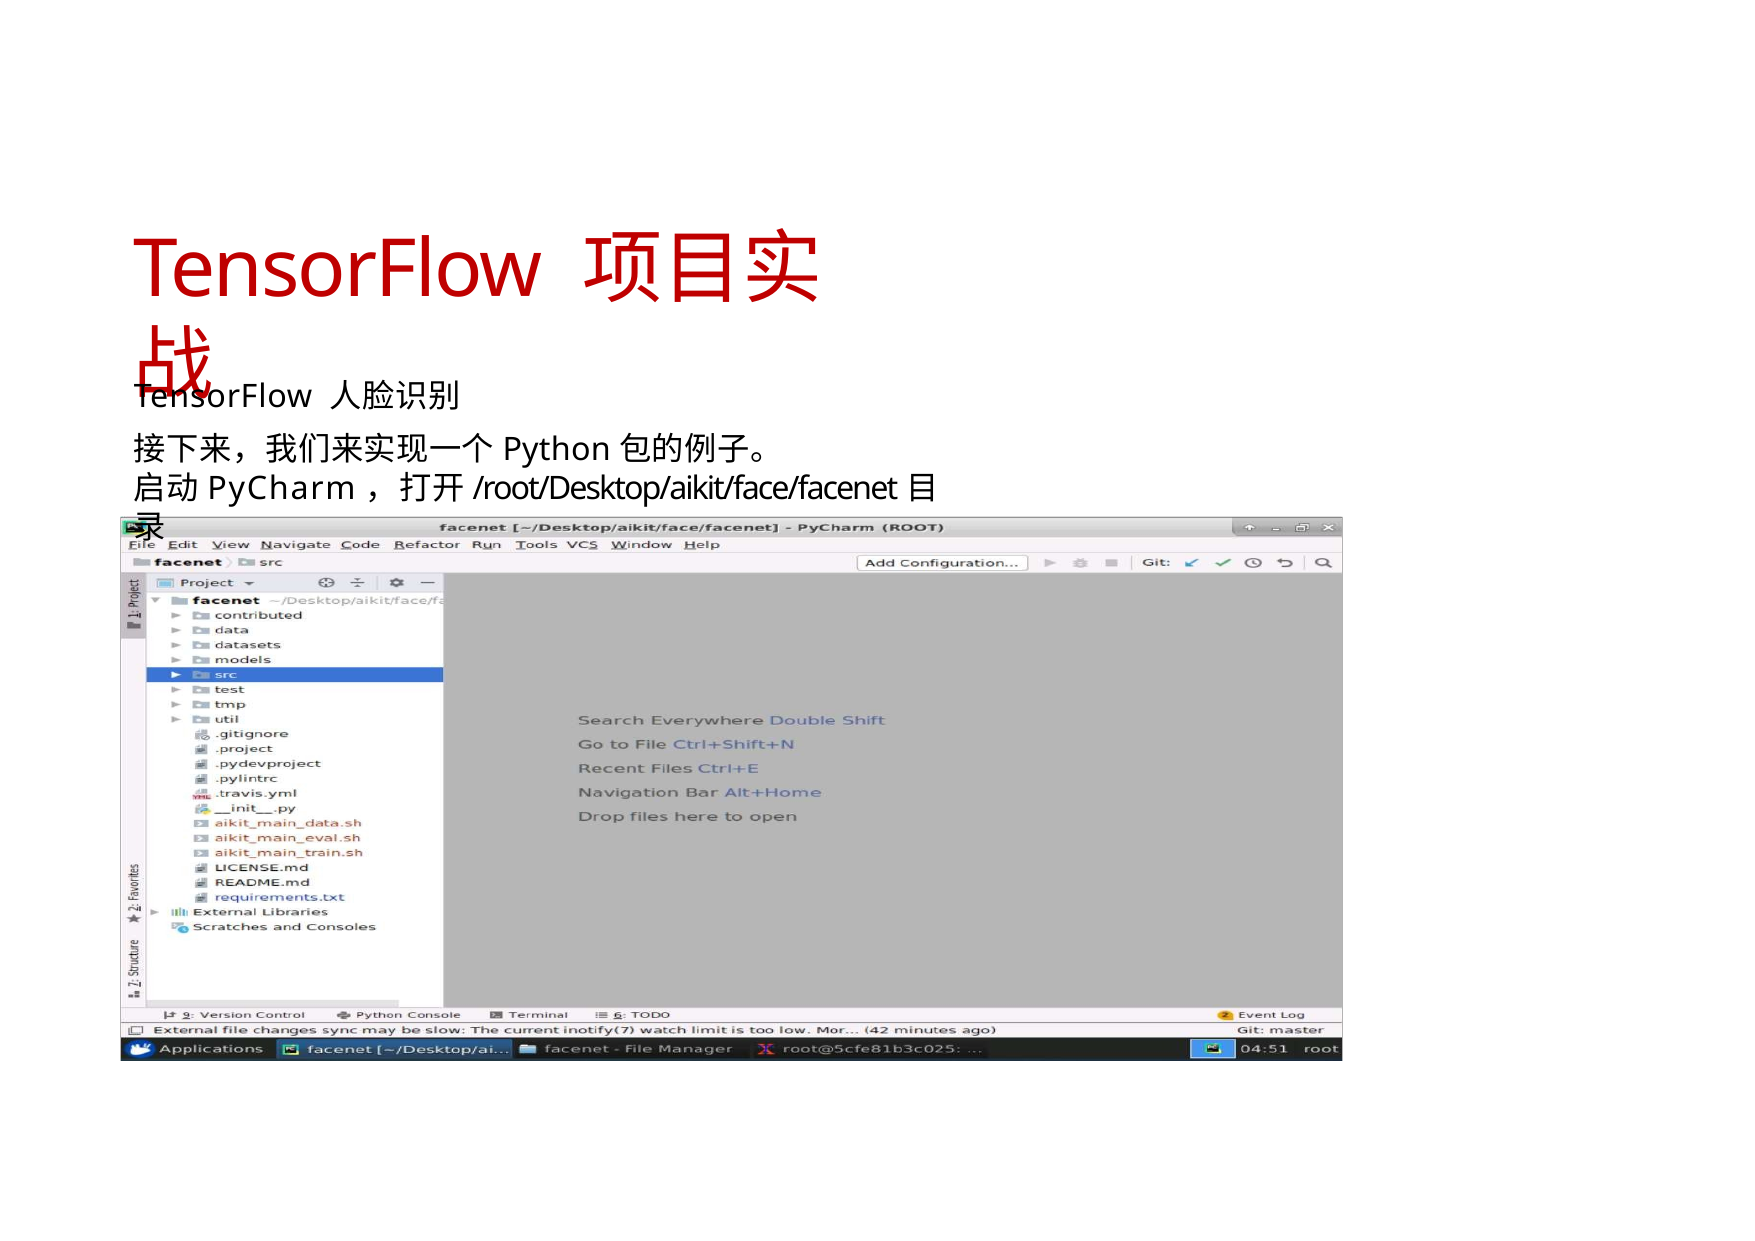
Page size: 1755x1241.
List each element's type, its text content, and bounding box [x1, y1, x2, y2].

text_box [120, 516, 1343, 1061]
title TensorFlow 项目实战 [131, 213, 861, 358]
text_box TensorFlow 人脸识别 接下来，我们来实现一个Python包的例子。 启动PyCharm，打开/root/Desktop/aikit/face/facenet目录 [131, 358, 950, 545]
